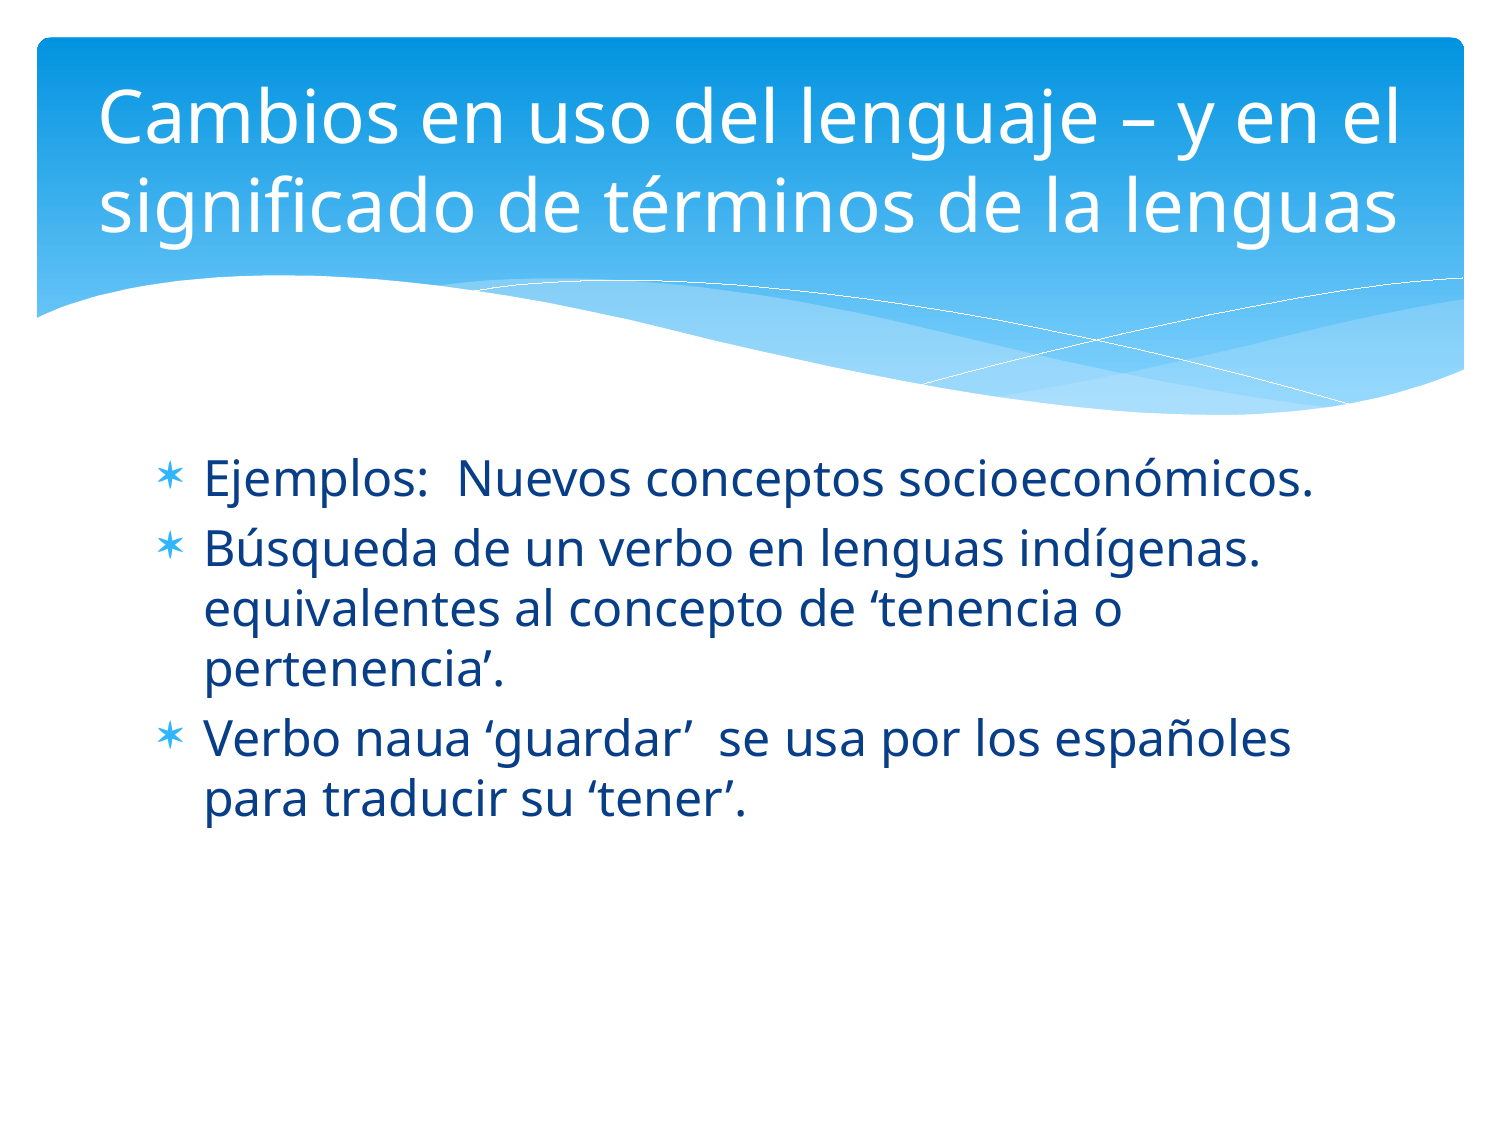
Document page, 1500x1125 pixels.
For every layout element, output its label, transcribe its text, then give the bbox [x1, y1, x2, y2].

list Ejemplos: Nuevos conceptos socioeconómicos. Búsqueda de un verbo en lenguas indígenas. equivalentes al concepto de ‘tenencia o pertenencia’. Verbo naua ‘guardar’ se usa por los españoles para traducir su ‘tener’. [143, 438, 1359, 1005]
title Cambios en uso del lenguaje – y en el significado de términos de la lenguas [75, 55, 1425, 261]
